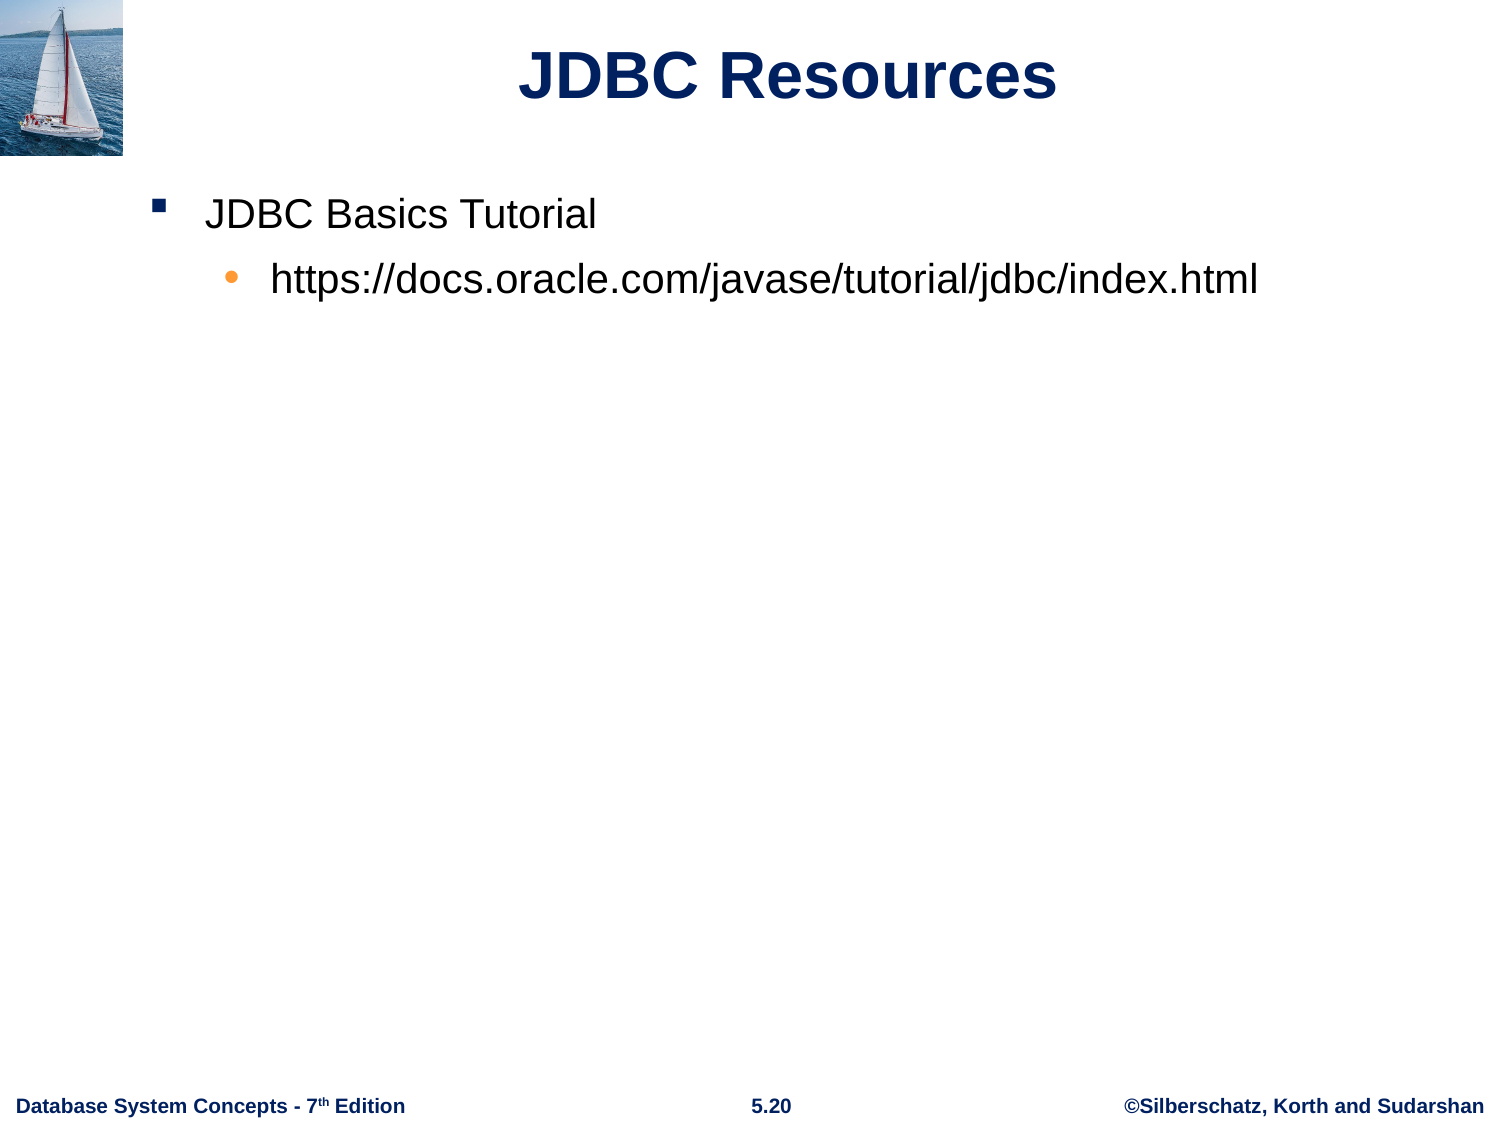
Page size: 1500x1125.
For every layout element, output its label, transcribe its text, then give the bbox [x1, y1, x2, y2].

picture [0, 0, 123, 156]
list JDBC Basics Tutorial https://docs.oracle.com/javase/tutorial/jdbc/index.html [133, 179, 1391, 984]
title JDBC Resources [125, 18, 1452, 120]
